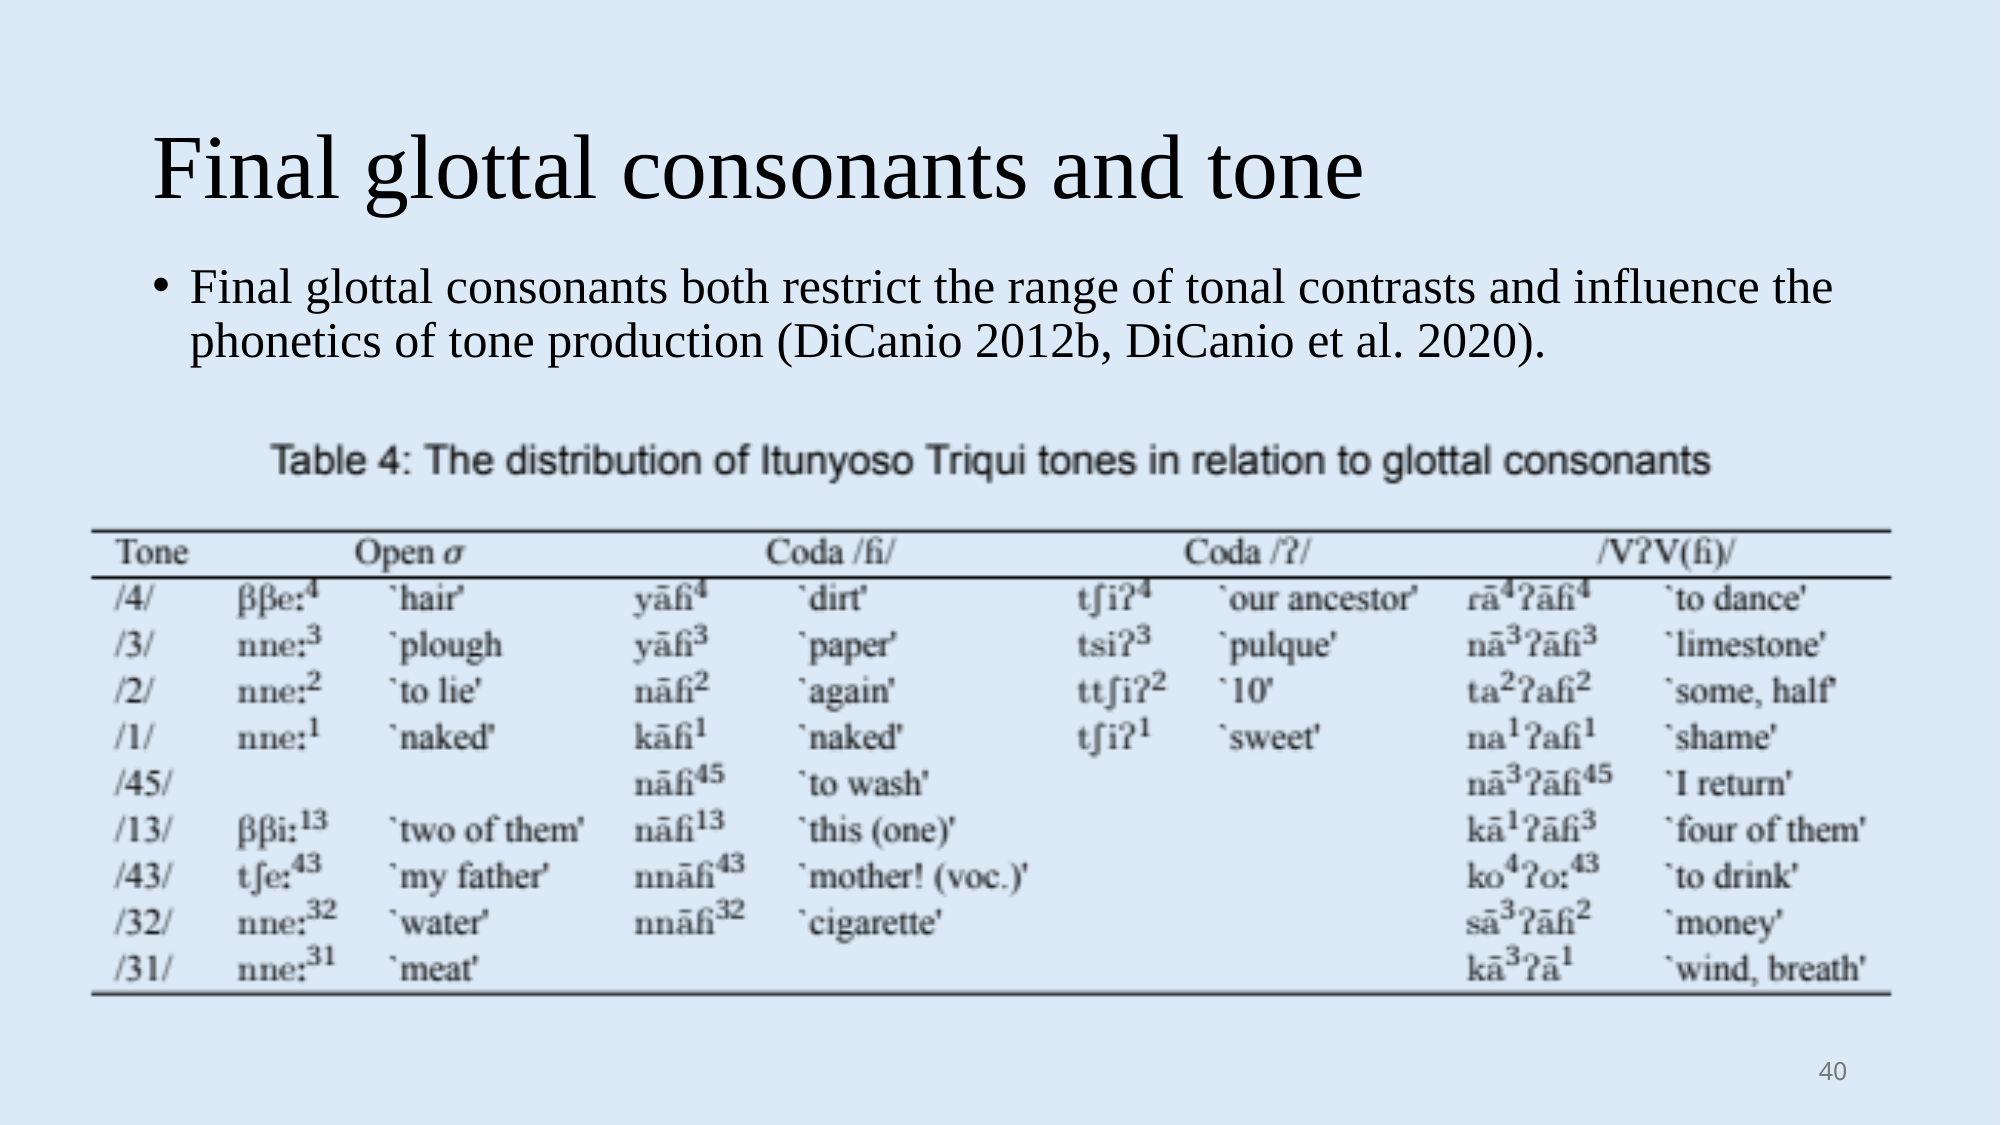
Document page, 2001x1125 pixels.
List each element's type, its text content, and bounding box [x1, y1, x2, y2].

list Final glottal consonants both restrict the range of tonal contrasts and influence the phonetics of tone production (DiCanio 2012b, DiCanio et al. 2020). [137, 252, 1863, 398]
slide_number 40 [1412, 1042, 1863, 1103]
picture [0, 398, 2000, 1029]
title Final glottal consonants and tone [137, 59, 1863, 252]
